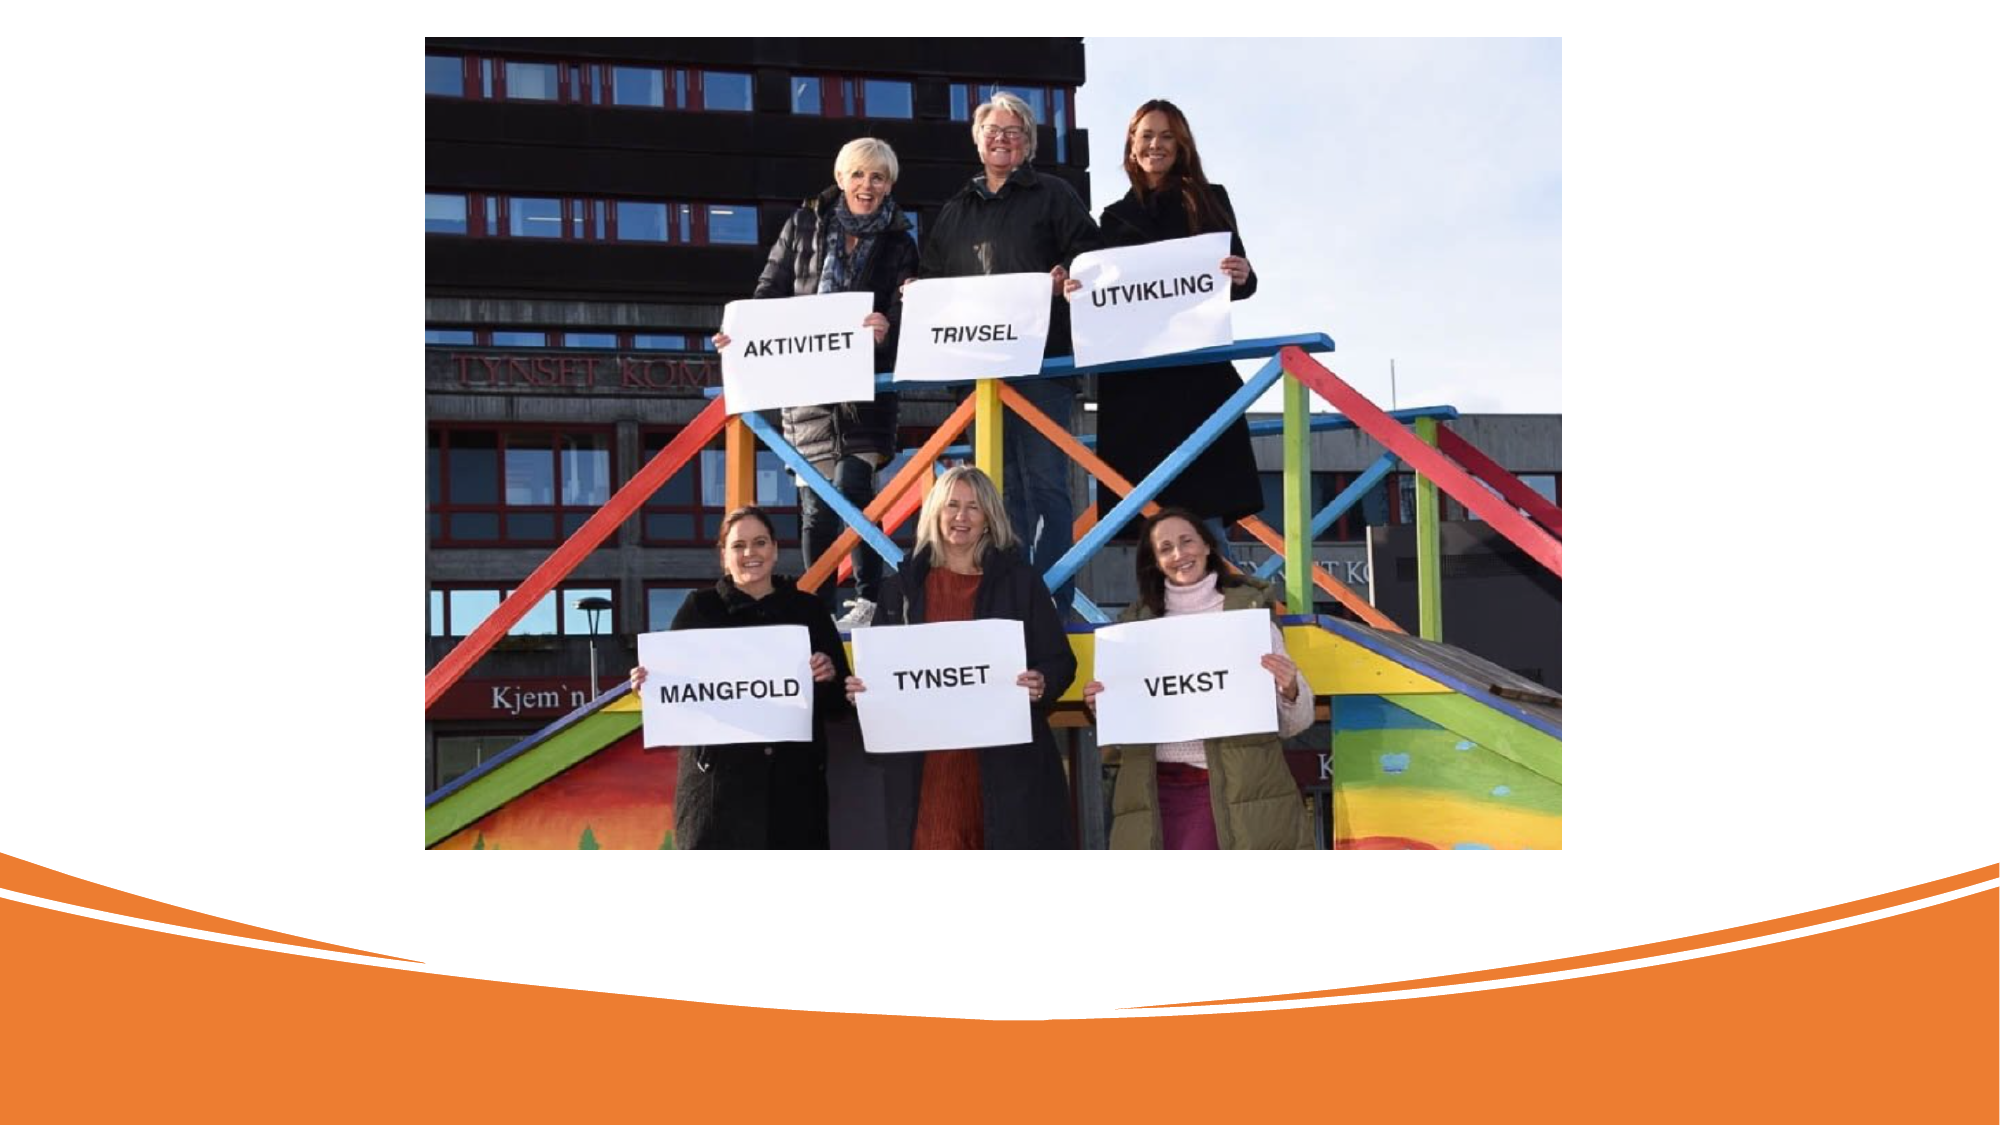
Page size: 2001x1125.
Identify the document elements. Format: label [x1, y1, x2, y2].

text_box [1198, 864, 2000, 1004]
text_box [0, 0, 2000, 1022]
list [425, 37, 1562, 850]
text_box [0, 888, 2000, 1125]
text_box [0, 854, 374, 955]
